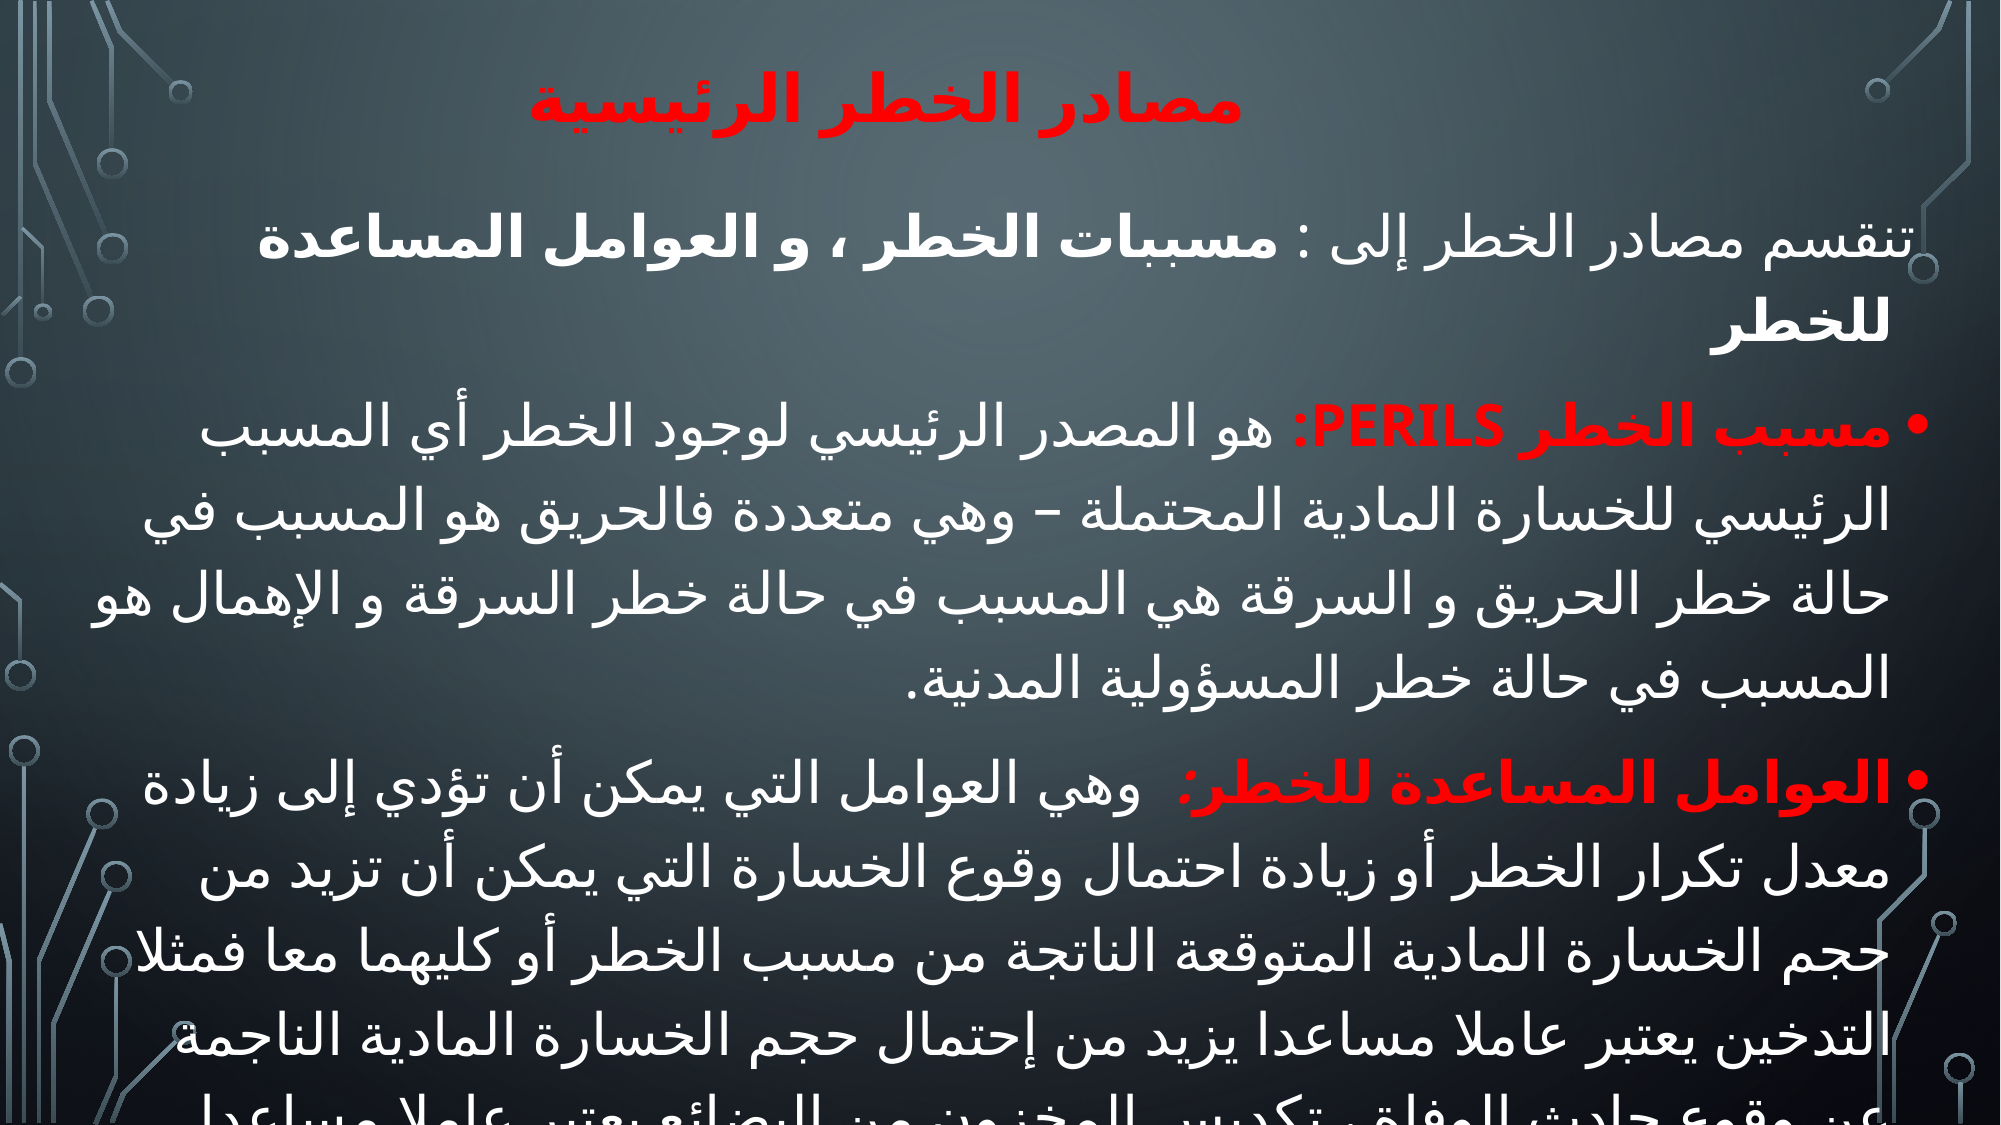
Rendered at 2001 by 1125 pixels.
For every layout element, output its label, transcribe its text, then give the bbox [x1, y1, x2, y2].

text_box مصادر الخطر الرئيسية [65, 48, 1710, 144]
list تنقسم مصادر الخطر إلى : مسببات الخطر ، و العوامل المساعدة للخطر مسبب الخطر perils: هو المصدر الرئيسي لوجود الخطر أي المسبب الرئيسي للخسارة المادية المحتملة – وهي متعددة فالحريق هو المسبب في حالة خطر الحريق و السرقة هي المسبب في حالة خطر السرقة و الإهمال هو المسبب في حالة خطر المسؤولية المدنية. العوامل المساعدة للخطر: وهي العوامل التي يمكن أن تؤدي إلى زيادة معدل تكرار الخطر أو زيادة احتمال وقوع الخسارة التي يمكن أن تزيد من حجم الخسارة المادية المتوقعة الناتجة من مسبب الخطر أو كليهما معا فمثلا التدخين يعتبر عاملا مساعدا يزيد من إحتمال حجم الخسارة المادية الناجمة عن وقوع حادث الوفاة ، تكديس المخزون من البضائع يعتبر عاملا مساعدا لزيادة حجم الخسارة المادية الناجمة عن وقوع حادث الحريق ،و بناء مصنع بجانب مركز إطفاء يقلل من حجم الخسارة المحتلمة للحريق و ذلك بعكس إقامة ذلك المبنى بجانب محطة وقود [75, 177, 1946, 1074]
